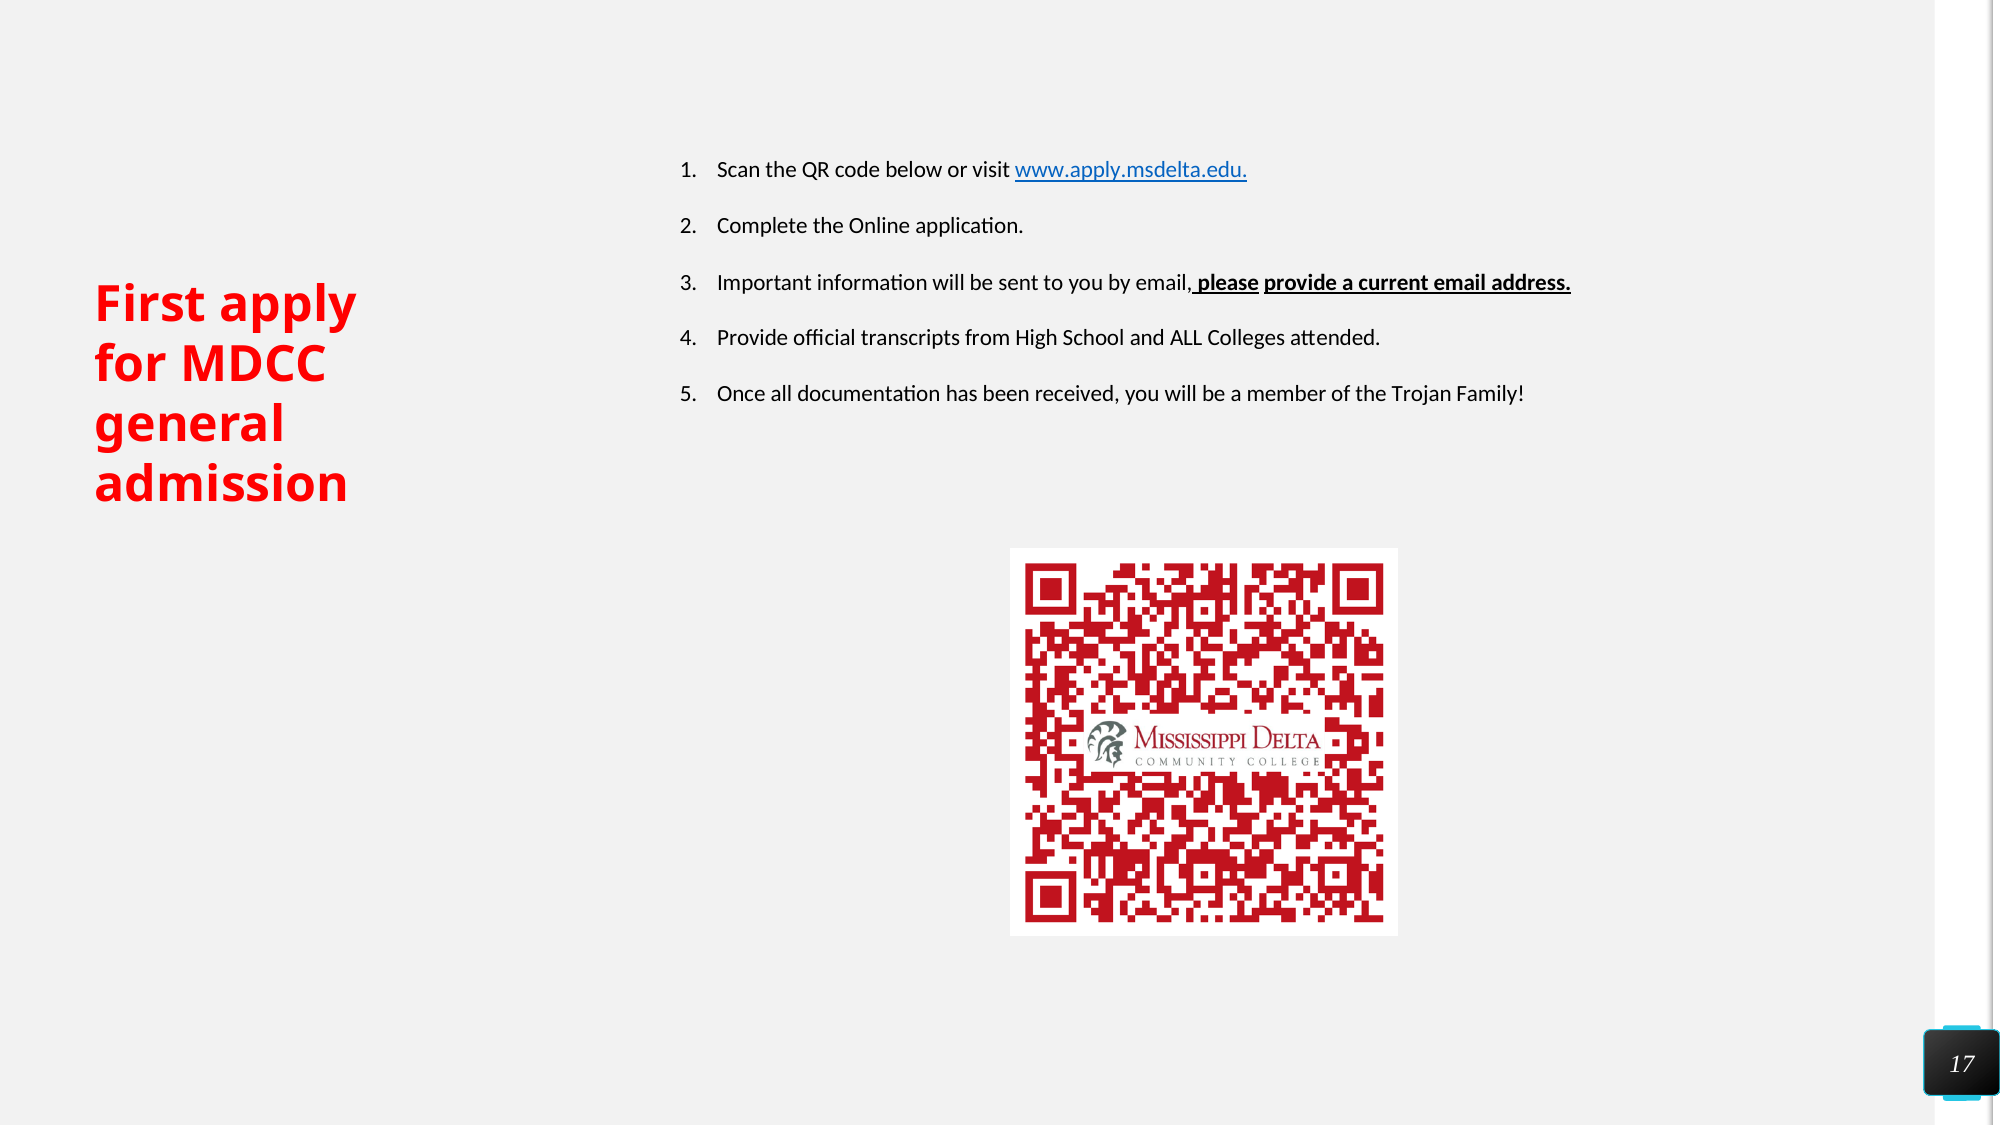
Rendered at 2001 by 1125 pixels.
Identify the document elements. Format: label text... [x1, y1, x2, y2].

slide_number 17 [1923, 1029, 2000, 1096]
picture [642, 156, 1768, 936]
text_box First apply for MDCC general admission [80, 264, 425, 519]
